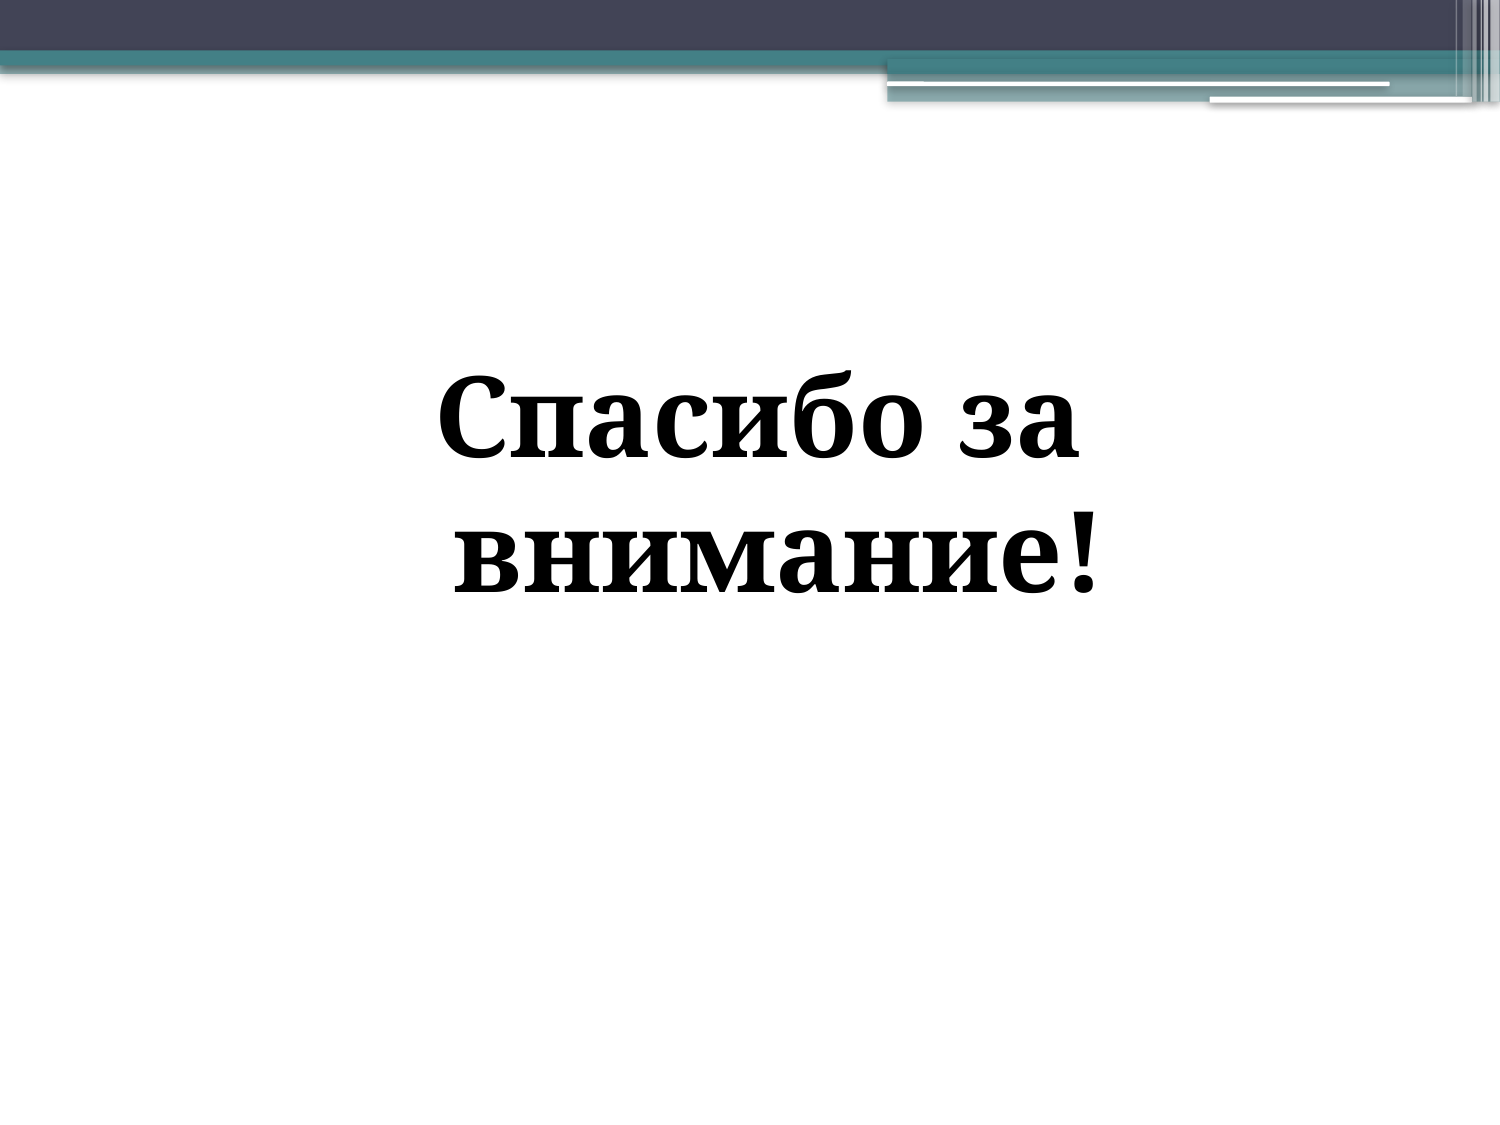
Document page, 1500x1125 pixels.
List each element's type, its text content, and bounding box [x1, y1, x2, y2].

list Спасибо за внимание! [75, 196, 1425, 1079]
